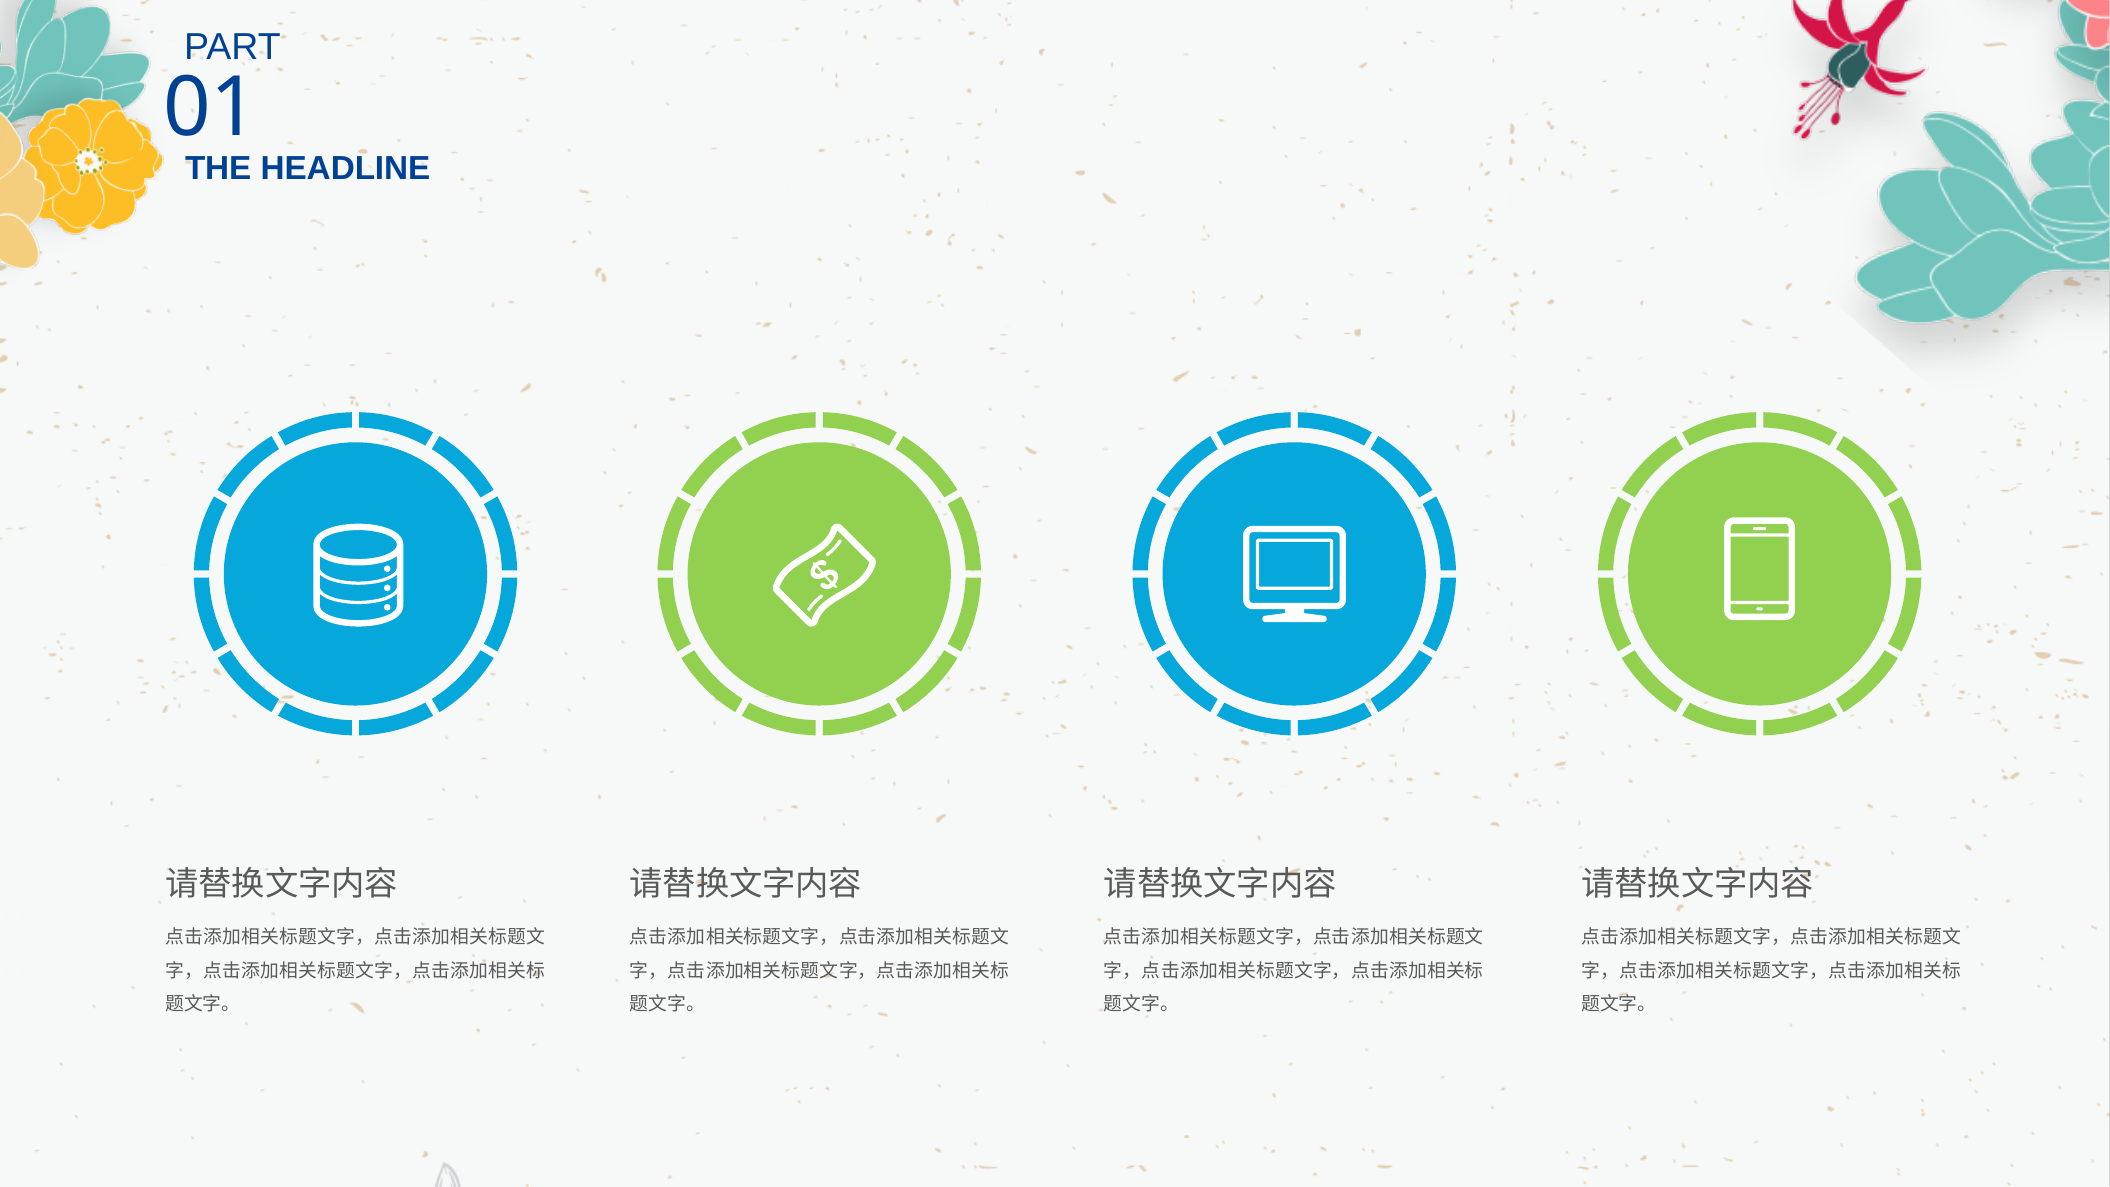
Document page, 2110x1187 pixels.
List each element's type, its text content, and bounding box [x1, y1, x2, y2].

text_box 请替换文字内容 [614, 855, 980, 905]
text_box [1132, 412, 1456, 736]
text_box 请替换文字内容 [150, 855, 516, 905]
text_box PART [169, 14, 296, 75]
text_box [772, 523, 876, 627]
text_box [1724, 517, 1795, 621]
text_box 01 [148, 44, 273, 159]
text_box THE HEADLINE [170, 138, 446, 194]
picture [0, 0, 2110, 1187]
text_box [657, 412, 981, 736]
text_box 点击添加相关标题文字，点击添加相关标题文字，点击添加相关标题文字，点击添加相关标题文字。 [1566, 905, 1976, 1022]
text_box 点击添加相关标题文字，点击添加相关标题文字，点击添加相关标题文字，点击添加相关标题文字。 [614, 905, 1025, 1022]
text_box 请替换文字内容 [1089, 855, 1454, 905]
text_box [1597, 412, 1922, 736]
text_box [313, 523, 404, 627]
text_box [193, 412, 517, 736]
text_box 点击添加相关标题文字，点击添加相关标题文字，点击添加相关标题文字，点击添加相关标题文字。 [1089, 905, 1499, 1022]
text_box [1243, 525, 1346, 623]
text_box 点击添加相关标题文字，点击添加相关标题文字，点击添加相关标题文字，点击添加相关标题文字。 [150, 905, 560, 1022]
text_box 请替换文字内容 [1566, 855, 1932, 905]
